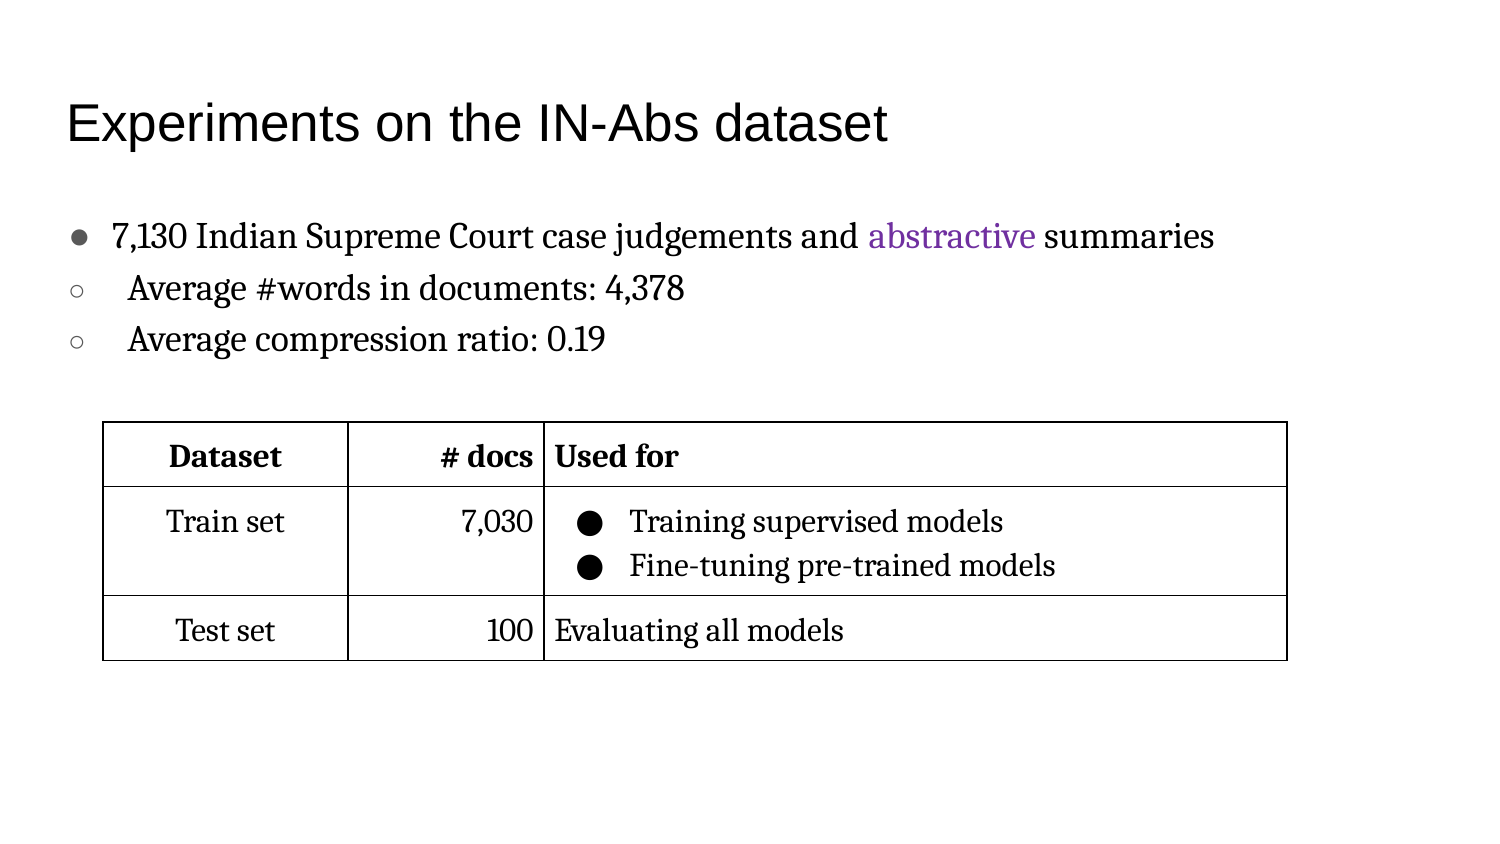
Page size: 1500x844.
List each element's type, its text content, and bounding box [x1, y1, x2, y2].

table_cell 7,030 [349, 487, 543, 595]
title Experiments on the IN-Abs dataset [51, 72, 1449, 167]
table_cell 100 [349, 596, 543, 660]
table_cell Training supervised models Fine-tuning pre-trained models [545, 487, 1286, 595]
table_cell Test set [104, 596, 347, 660]
table_cell Evaluating all models [545, 596, 1286, 660]
list ● 7,130 Indian Supreme Court case judgements and abstractive summaries ○ Average #words in documents: 4,378 ○ Average compression ratio: 0.19 [51, 189, 1449, 750]
table_cell Train set [104, 487, 347, 595]
table_header # docs [349, 423, 543, 486]
table_header Dataset [104, 423, 347, 486]
table_header Used for [545, 423, 1286, 486]
